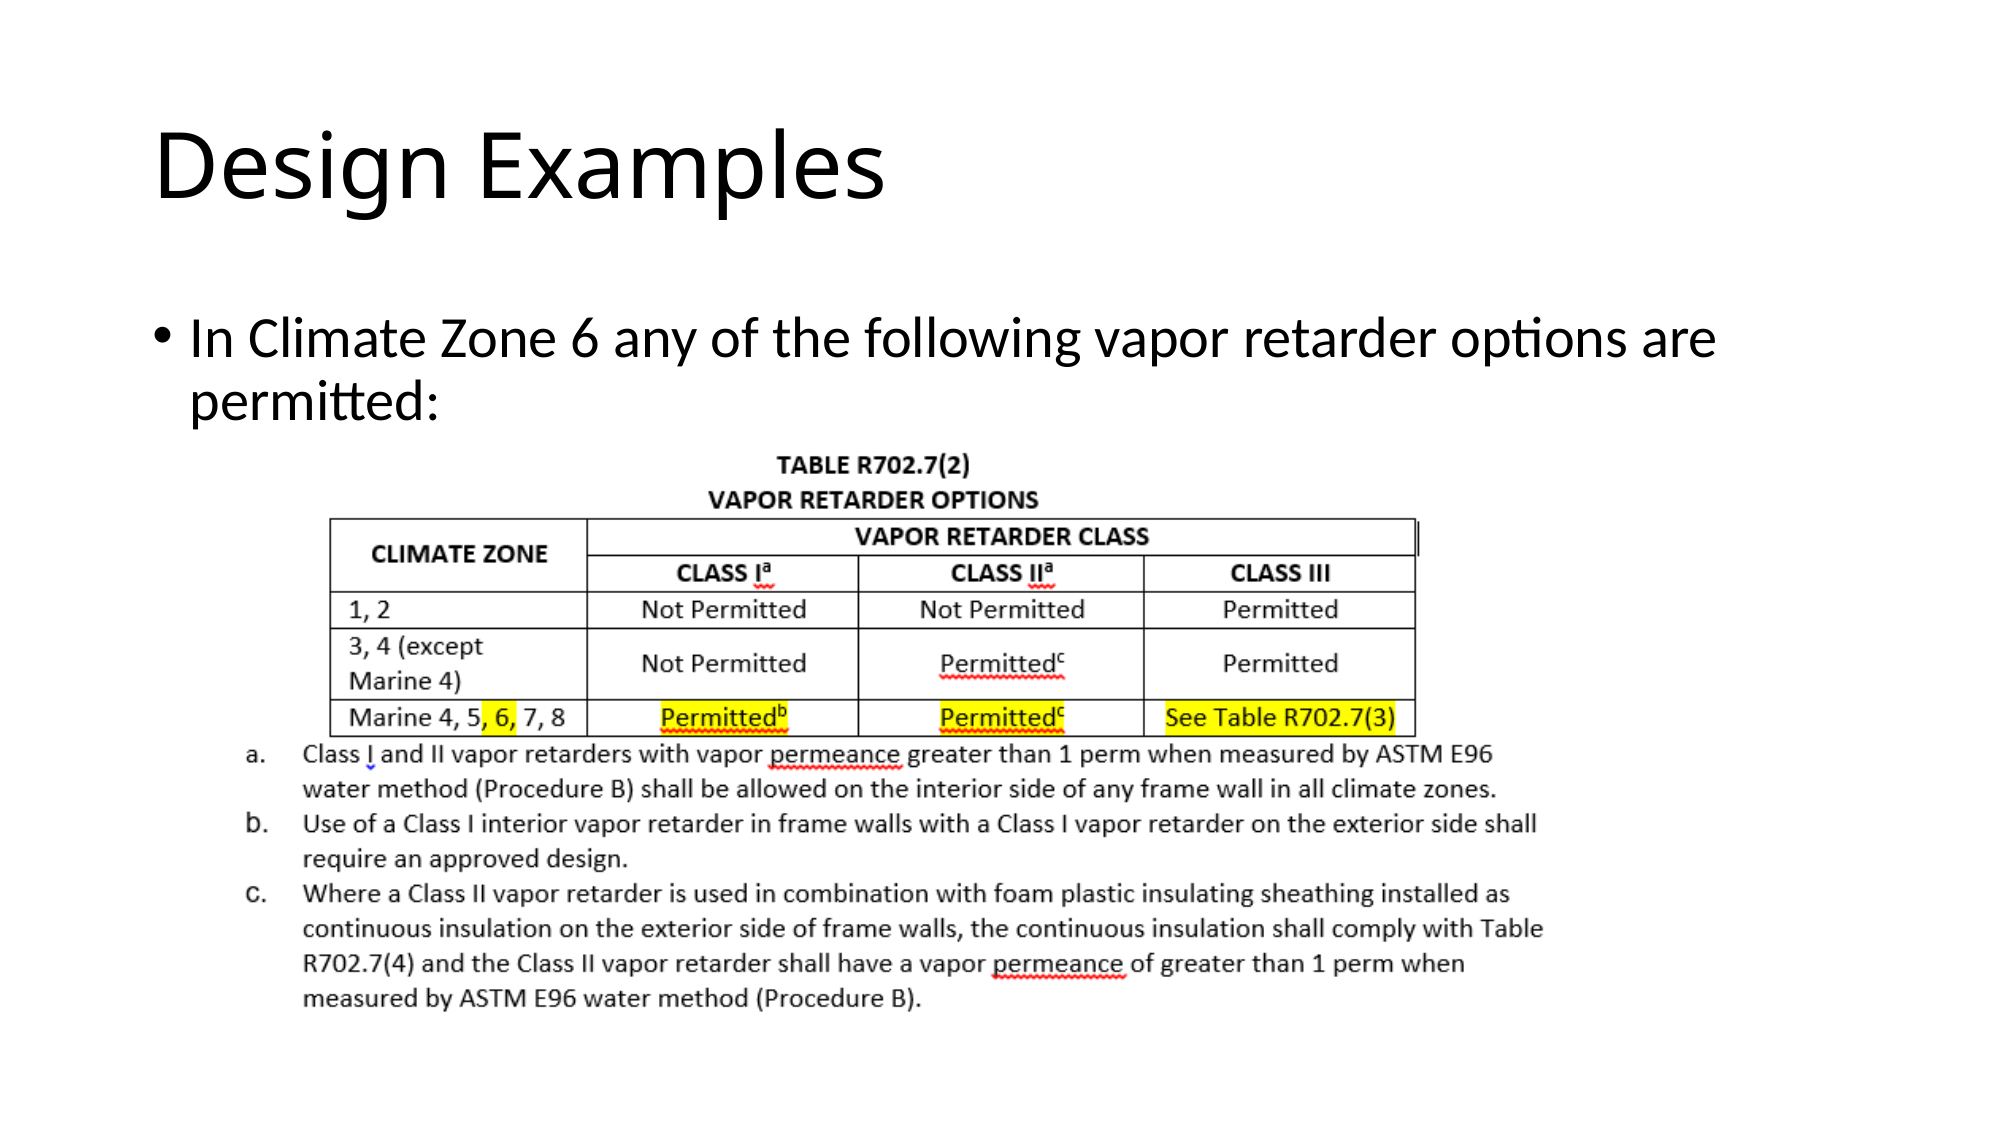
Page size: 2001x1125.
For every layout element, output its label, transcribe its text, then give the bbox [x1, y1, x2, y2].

picture [230, 448, 1559, 1022]
title Design Examples [137, 59, 1863, 278]
list In Climate Zone 6 any of the following vapor retarder options are permitted: [137, 299, 1863, 443]
